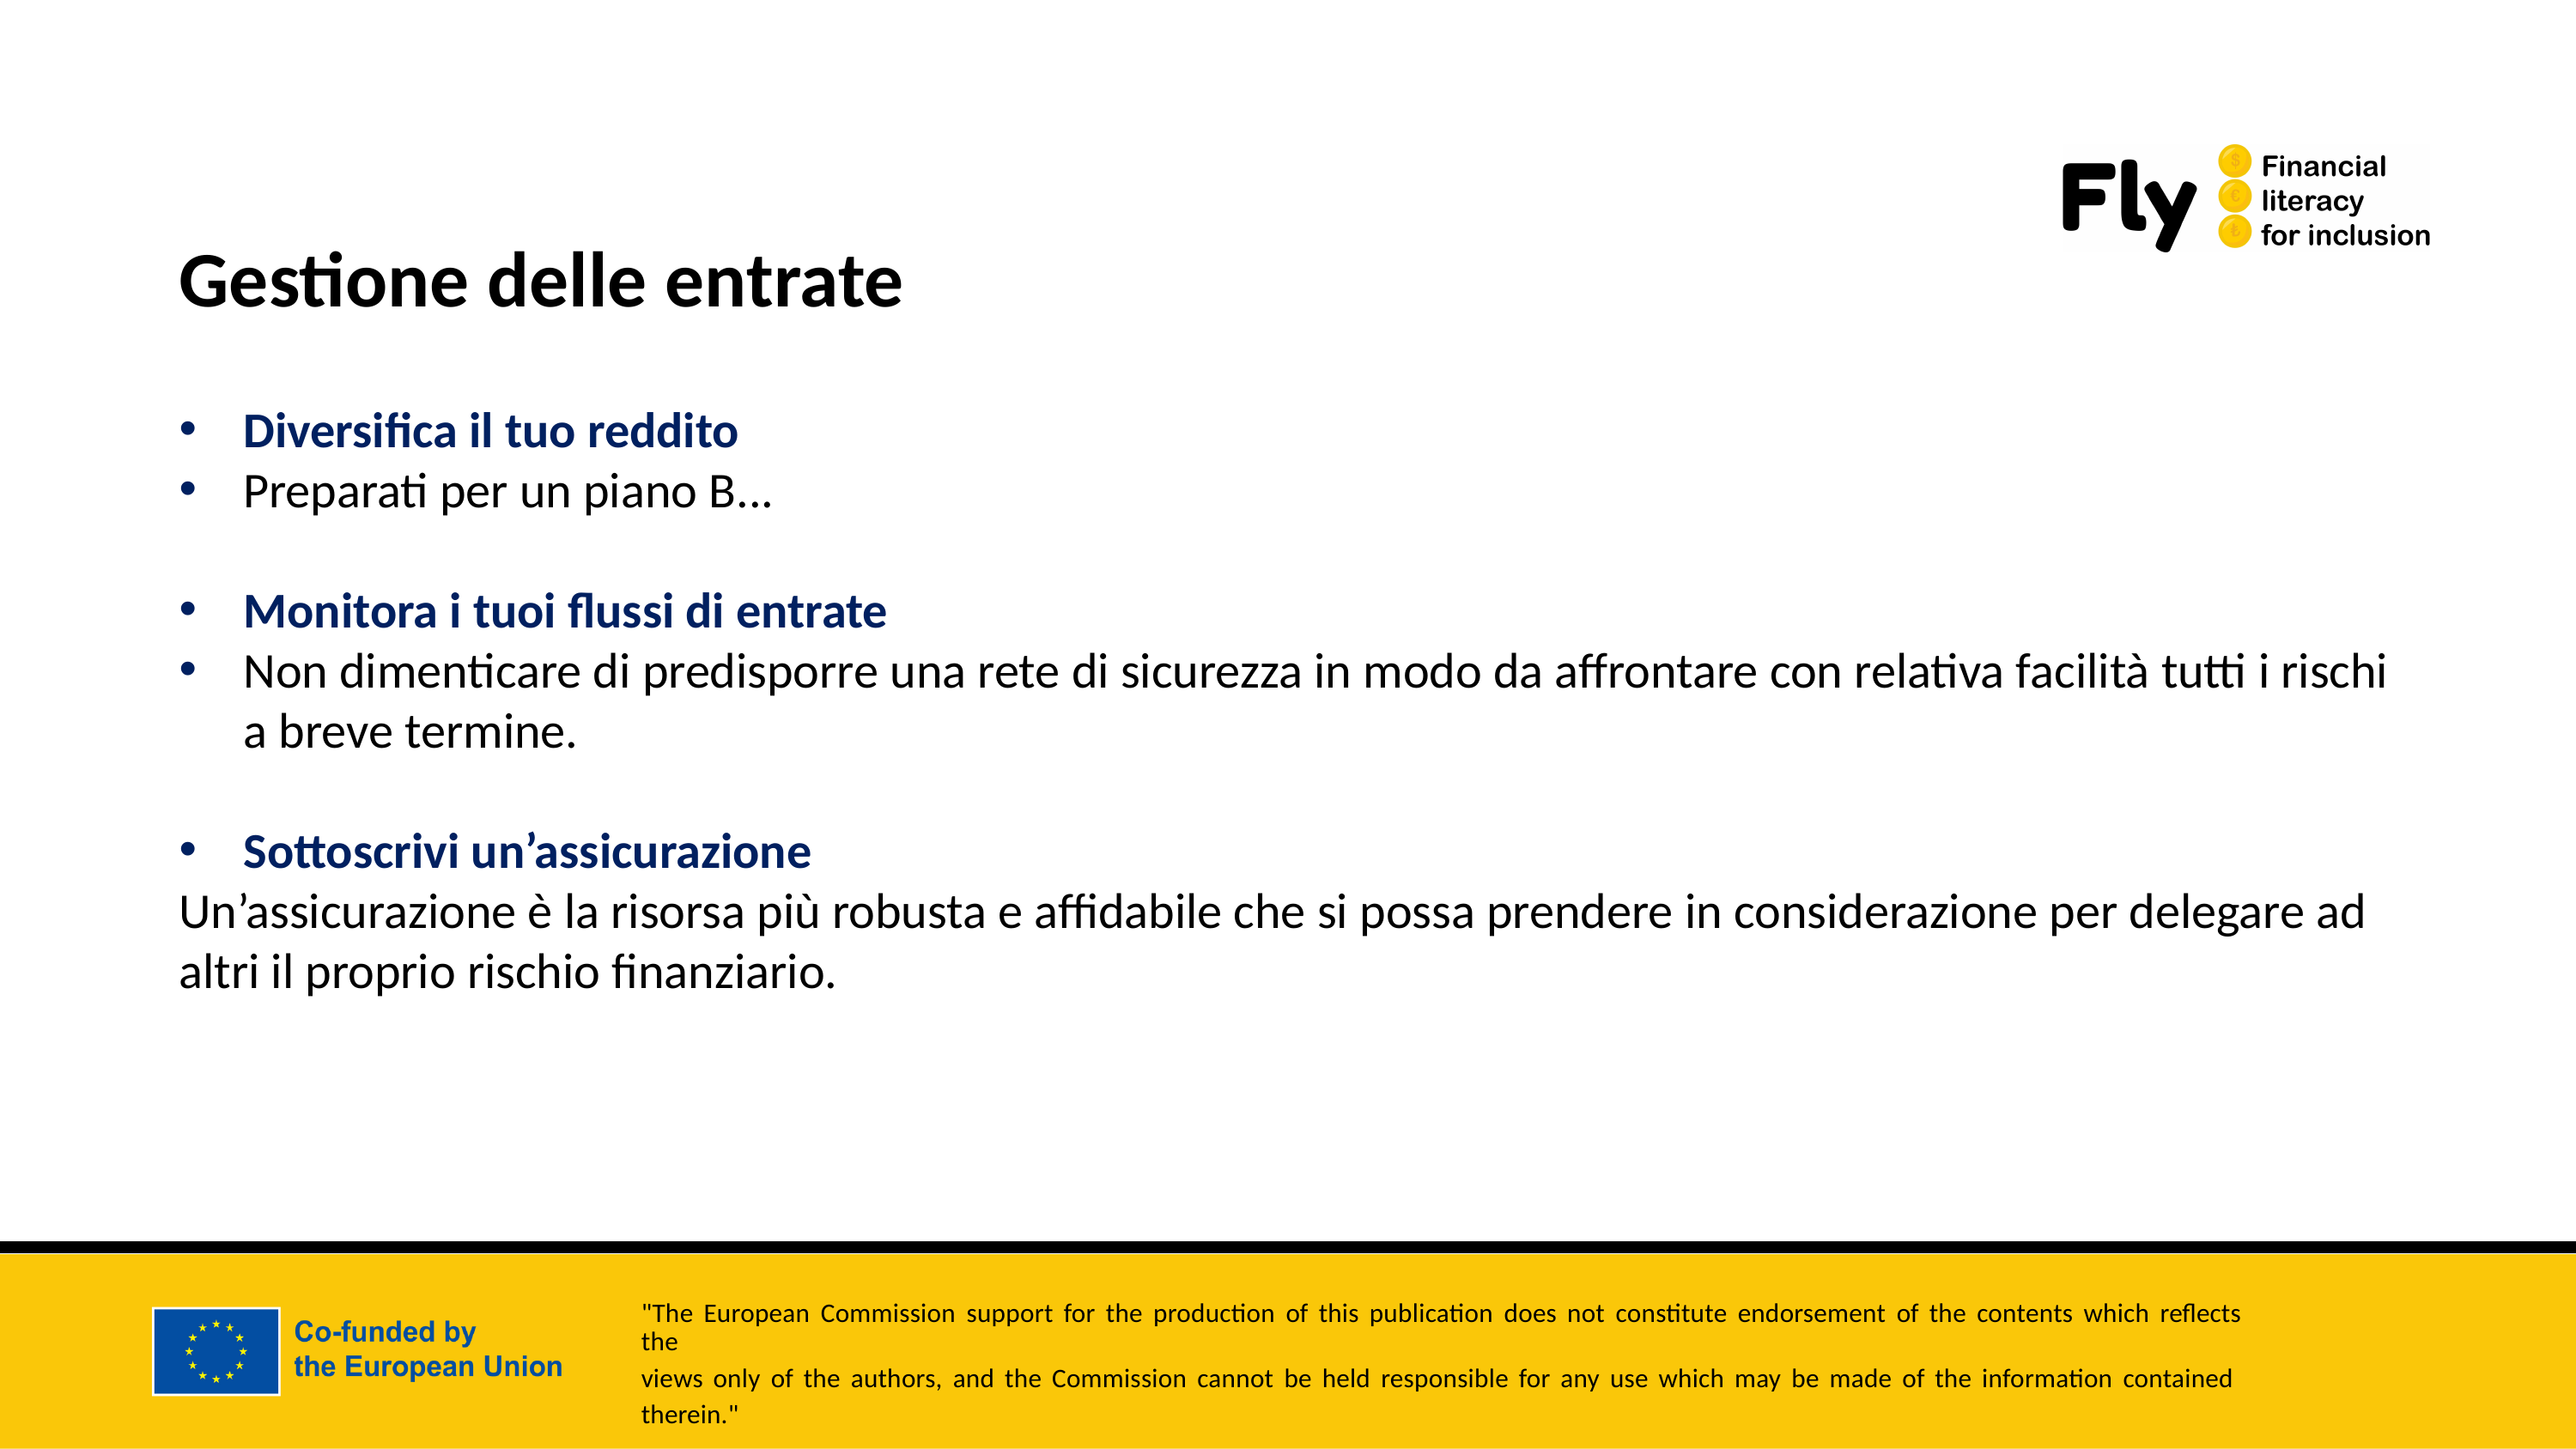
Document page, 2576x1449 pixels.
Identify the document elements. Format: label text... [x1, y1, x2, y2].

picture [2063, 144, 2430, 252]
text_box Gestione delle entrate [166, 221, 1782, 329]
picture [149, 1304, 593, 1399]
text_box Diversifica il tuo reddito Preparati per un piano B... Monitora i tuoi flussi di entrate Non dimenticare di predisporre una rete di sicurezza in modo da affrontare con relativa facilità tutti i rischi a breve termine. Sottoscrivi un’assicurazione Un’assicurazione è la risorsa più robusta e affidabile che si possa prendere in considerazione per delegare ad altri il proprio rischio finanziario. [166, 391, 2410, 1005]
